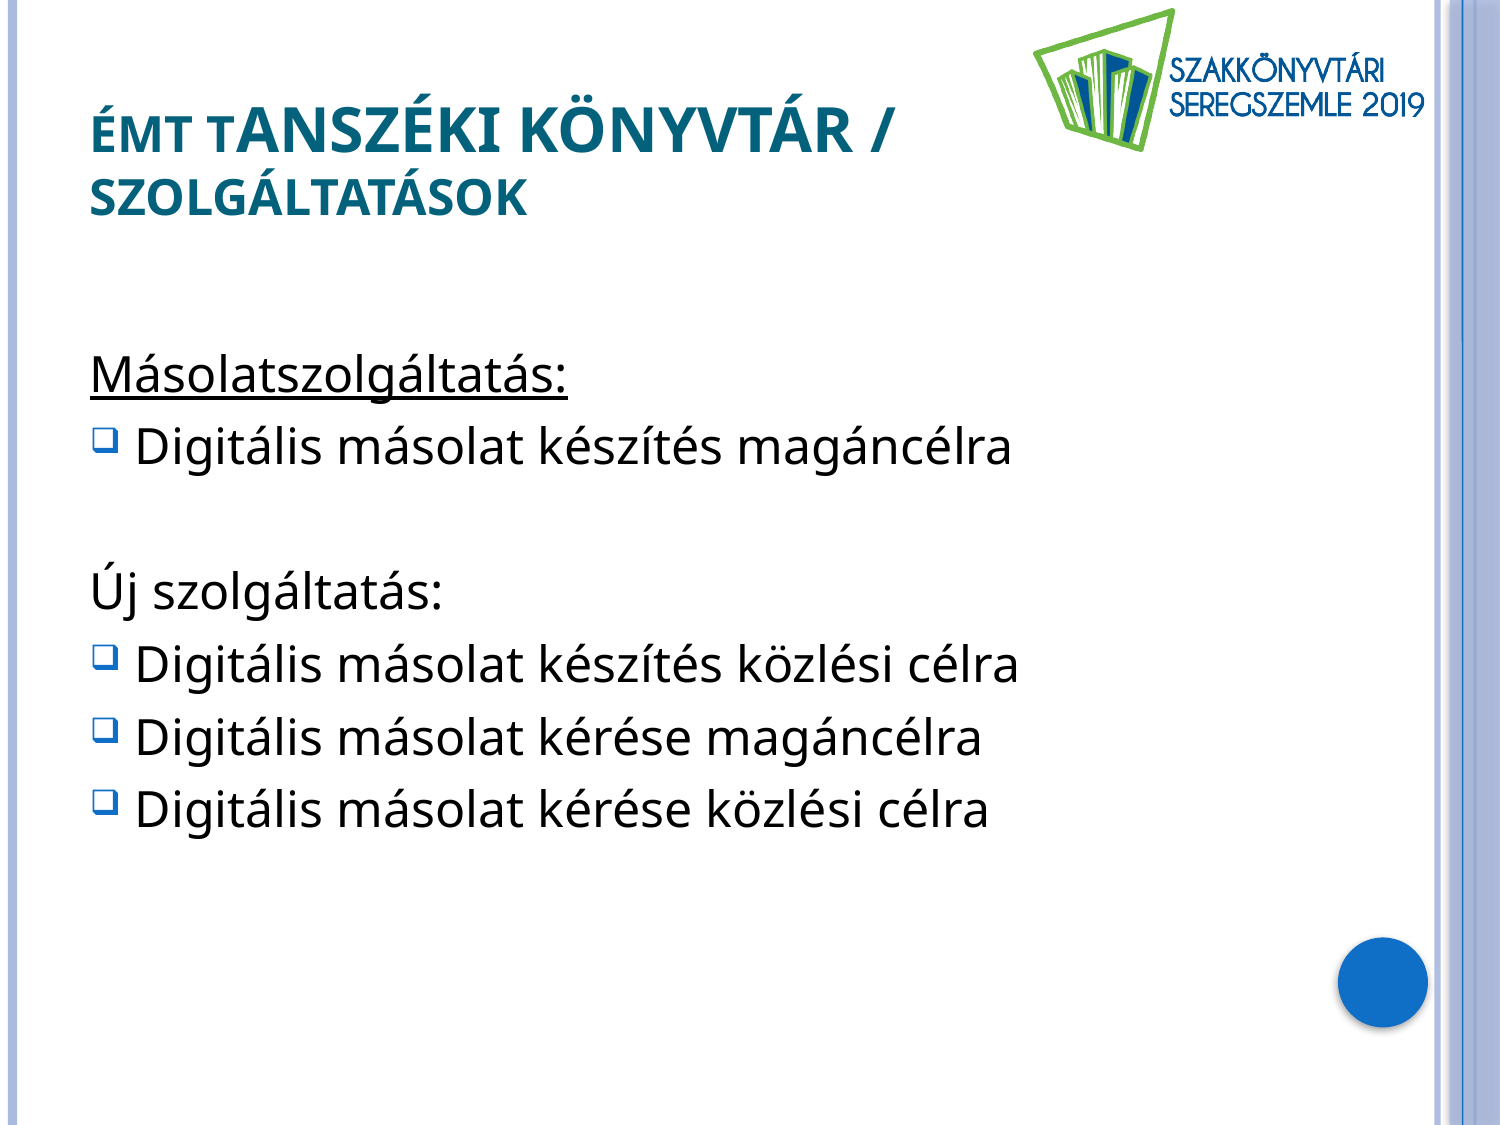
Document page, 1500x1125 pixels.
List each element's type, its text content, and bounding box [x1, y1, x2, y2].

title ÉMT Tanszéki könyvtár / SZOLGÁLTATÁSOK [75, 45, 1300, 233]
list Másolatszolgáltatás: Digitális másolat készítés magáncélra Új szolgáltatás: Digitális másolat készítés közlési célra Digitális másolat kérése magáncélra Digitális másolat kérése közlési célra [75, 262, 1300, 1062]
picture [1032, 8, 1426, 152]
